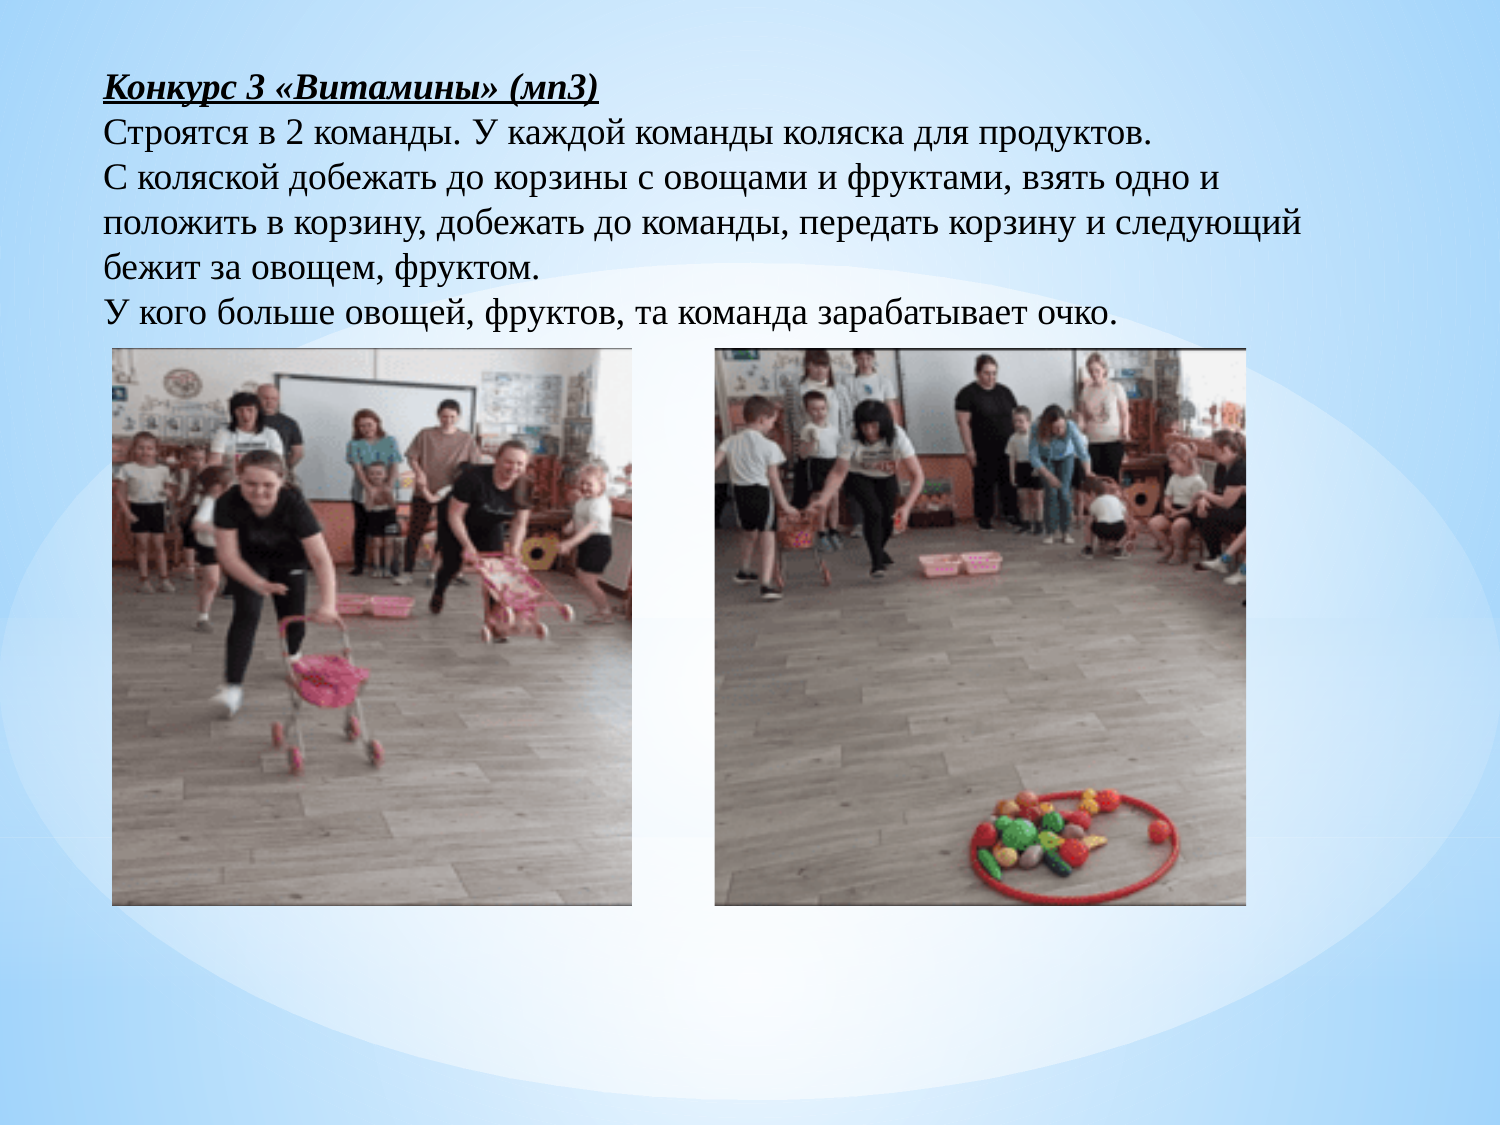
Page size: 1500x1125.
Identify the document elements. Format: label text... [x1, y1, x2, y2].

text_box Конкурс 3 «Витамины» (мп3) Строятся в 2 команды. У каждой команды коляска для продуктов. С коляской добежать до корзины с овощами и фруктами, взять одно и положить в корзину, добежать до команды, передать корзину и следующий бежит за овощем, фруктом. У кого больше овощей, фруктов, та команда зарабатывает очко. [88, 54, 1400, 340]
picture [714, 347, 1247, 906]
picture [111, 347, 633, 906]
